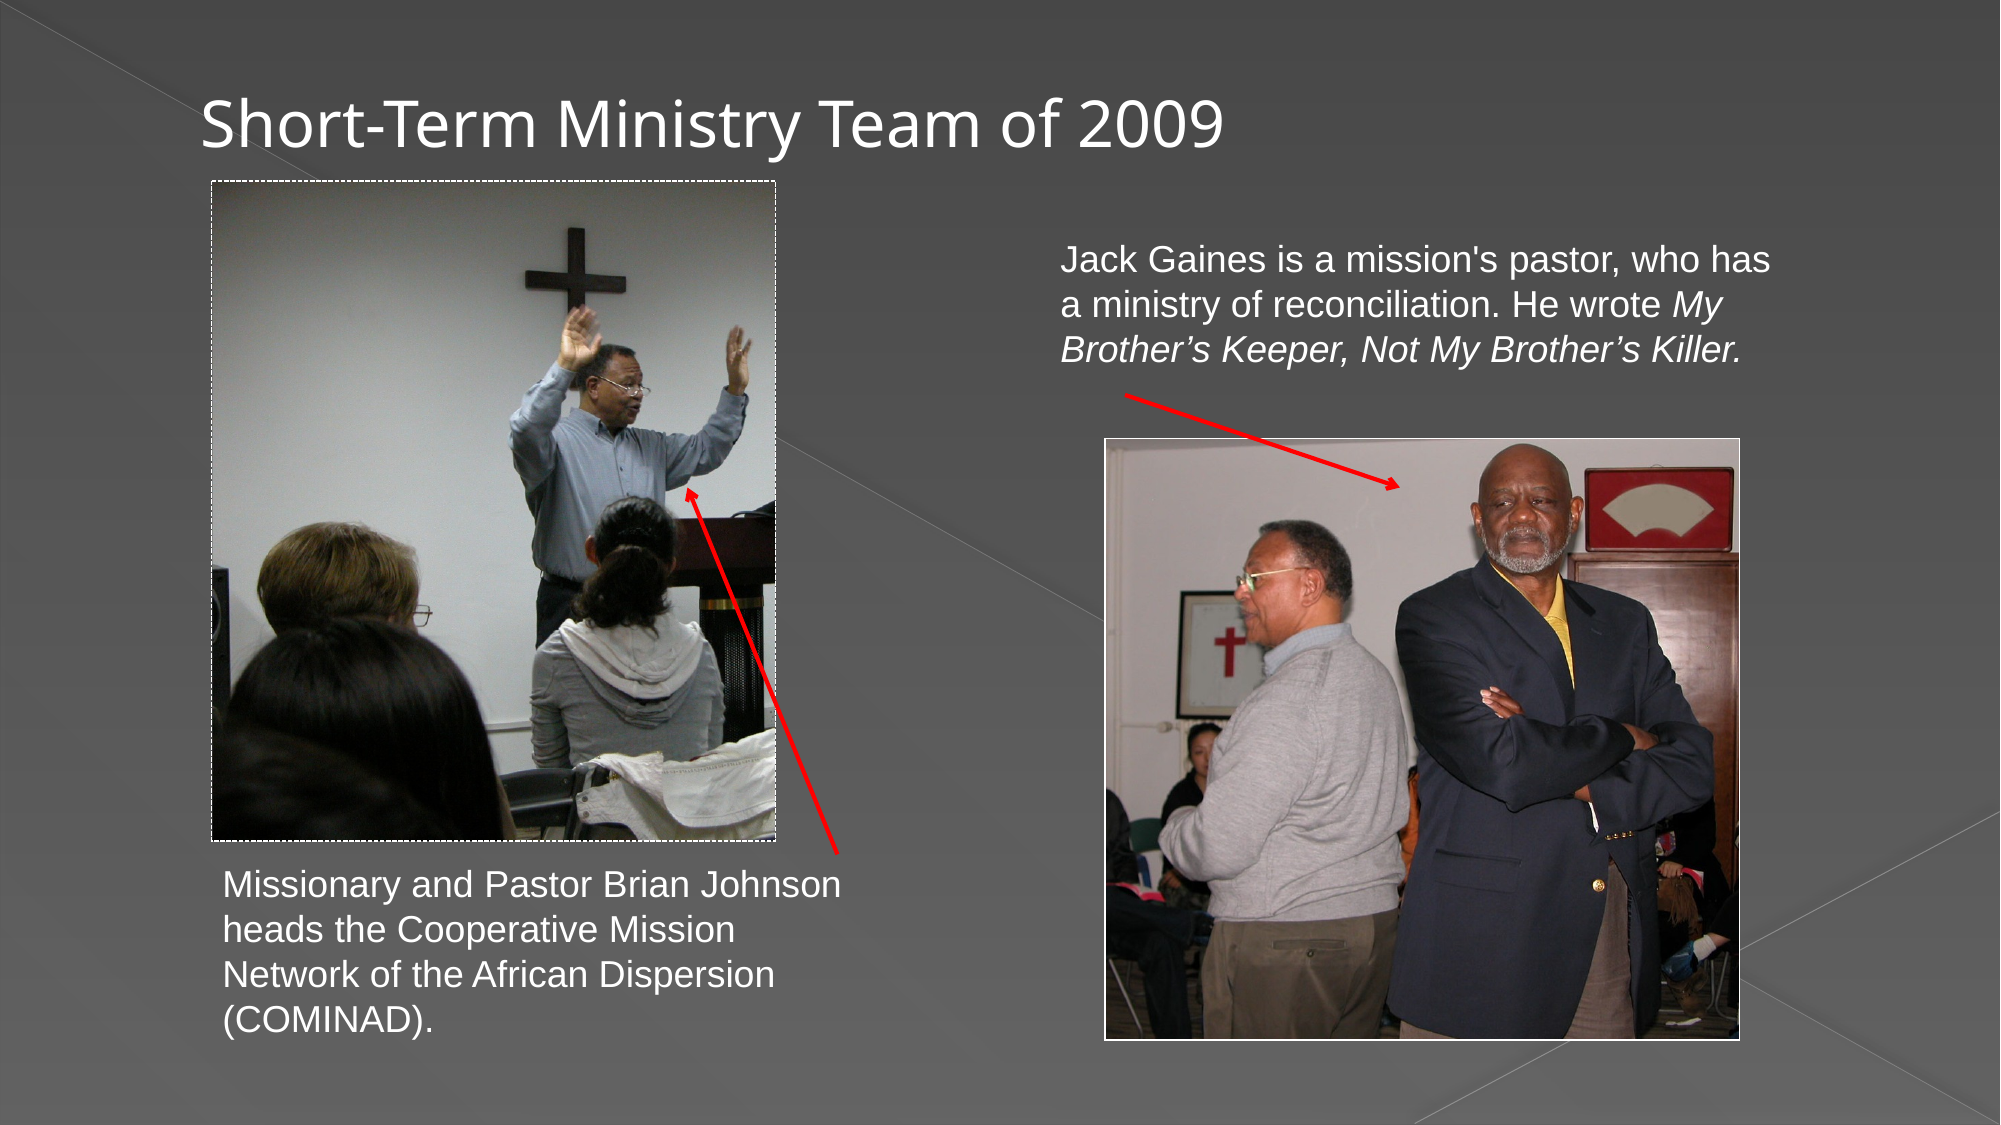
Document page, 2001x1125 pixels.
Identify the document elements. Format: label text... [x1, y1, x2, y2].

text_box Short-Term Ministry Team of 2009 [174, 75, 1825, 168]
text_box Missionary and Pastor Brian Johnson heads the Cooperative Mission Network of the African Dispersion (COMINAD). [207, 853, 895, 1048]
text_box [1124, 394, 1401, 488]
text_box Jack Gaines is a mission's pastor, who has a ministry of reconciliation. He wrote My Brother’s Keeper, Not My Brother’s Killer. [1045, 227, 1788, 378]
picture [1105, 438, 1740, 1040]
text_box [687, 487, 838, 855]
picture [212, 181, 776, 841]
